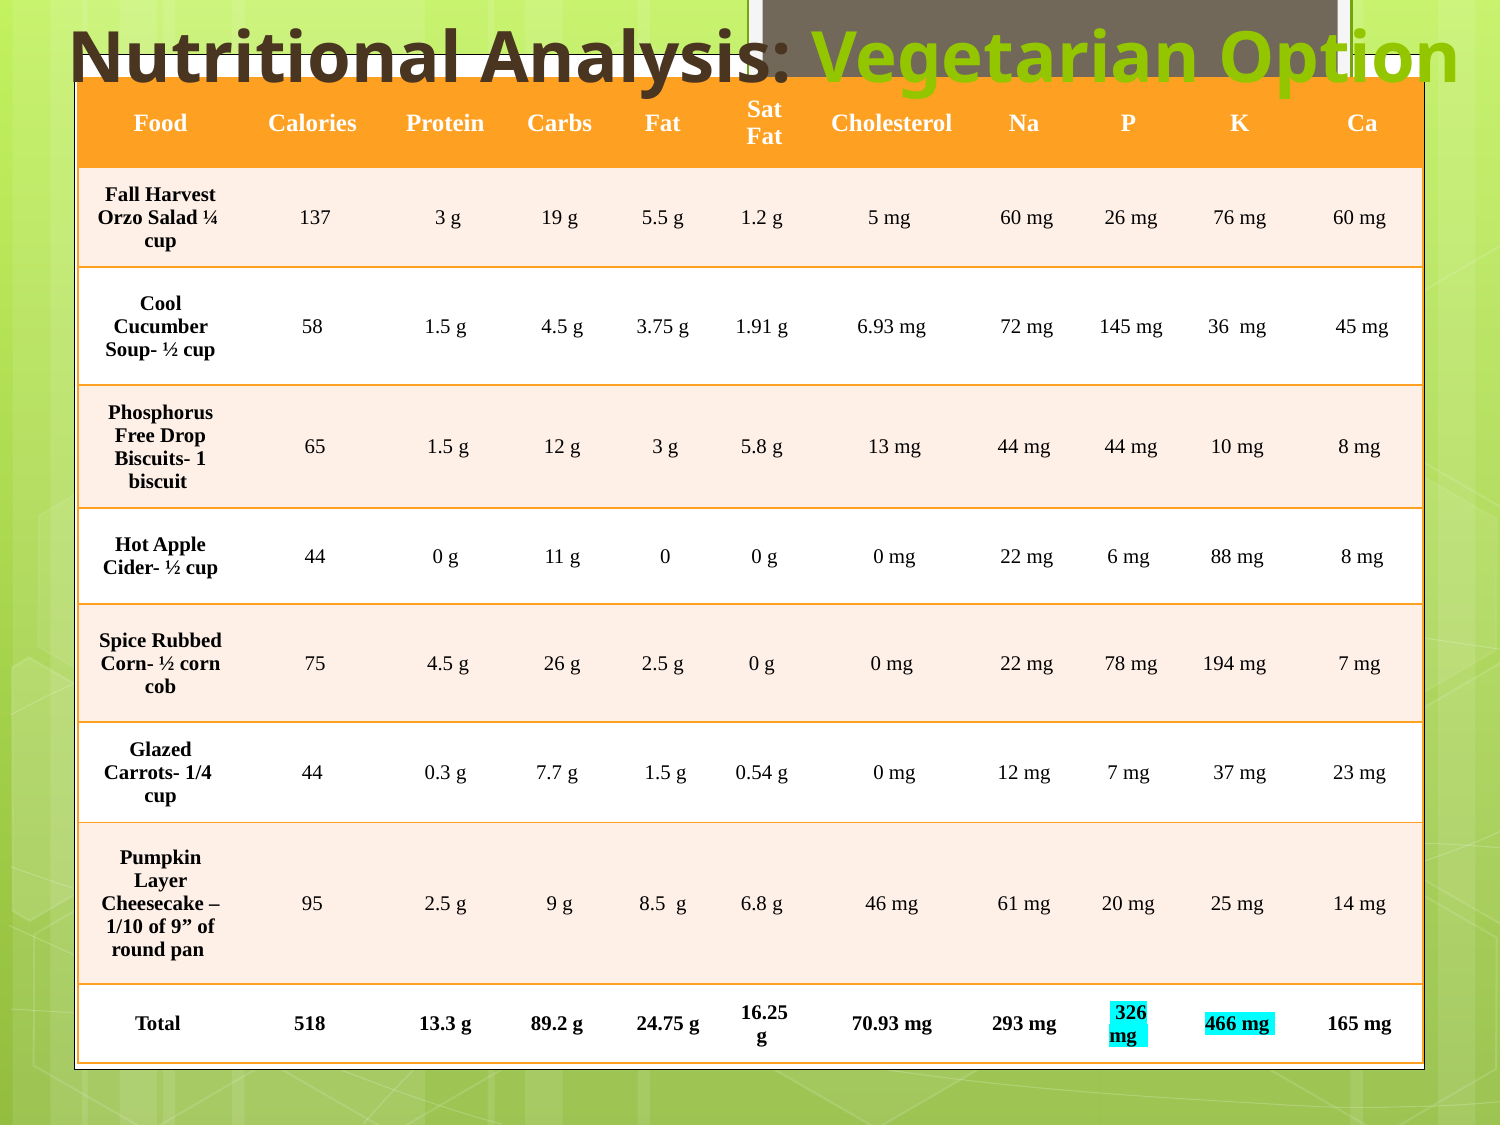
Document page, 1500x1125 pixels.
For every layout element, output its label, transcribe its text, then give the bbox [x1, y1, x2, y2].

table_cell 137 [243, 168, 382, 266]
table_cell 2.5 g [610, 605, 715, 721]
table_cell 75 [243, 605, 382, 721]
table_cell 0 mg [813, 723, 970, 822]
table_cell 12 g [509, 386, 610, 507]
table_cell 37 mg [1179, 723, 1301, 822]
table_cell 7 mg [1078, 723, 1179, 822]
table_cell 24.75 g [610, 985, 715, 1062]
table_cell 2.5 g [382, 823, 509, 983]
table_cell 78 mg [1078, 605, 1179, 721]
table_cell Spice Rubbed Corn- ½ corn cob [79, 605, 243, 721]
table_cell 12 mg [970, 723, 1078, 822]
table_header Fat [610, 112, 715, 166]
table_cell 3.75 g [610, 268, 715, 384]
table_cell 25 mg [1179, 823, 1301, 983]
table_cell 1.5 g [382, 268, 509, 384]
table_header Sat Fat [715, 112, 813, 166]
table_cell 1.91 g [715, 268, 813, 384]
table_cell 60 mg [970, 168, 1078, 266]
table_cell 0 g [715, 509, 813, 603]
table_cell 4.5 g [509, 268, 610, 384]
table_cell 466 mg [1179, 985, 1301, 1062]
table_header P [1078, 112, 1179, 166]
table_cell 0 g [382, 509, 509, 603]
table_header Calories [243, 112, 382, 166]
table_cell 1.5 g [382, 386, 509, 507]
table_cell 23 mg [1301, 723, 1422, 822]
table_header Ca [1301, 112, 1422, 166]
table_cell 14 mg [1301, 823, 1422, 983]
table_cell 0 mg [813, 605, 970, 721]
table_cell 26 g [509, 605, 610, 721]
table_cell 16.25 g [715, 985, 813, 1062]
table_header K [1179, 112, 1301, 166]
table_cell 19 g [509, 168, 610, 266]
table_cell 7 mg [1301, 605, 1422, 721]
table_cell 6 mg [1078, 509, 1179, 603]
table_cell 8.5 g [610, 823, 715, 983]
table_cell Cool Cucumber Soup- ½ cup [79, 268, 243, 384]
table_cell 194 mg [1179, 605, 1301, 721]
table_cell 9 g [509, 823, 610, 983]
table_cell 89.2 g [509, 985, 610, 1062]
table_cell 61 mg [970, 823, 1078, 983]
table_cell 4.5 g [382, 605, 509, 721]
table_cell Fall Harvest Orzo Salad ¼ cup [79, 168, 243, 266]
table_cell 518 [243, 985, 382, 1062]
table_cell 293 mg [970, 985, 1078, 1062]
table_cell 13.3 g [382, 985, 509, 1062]
table_cell 5 mg [813, 168, 970, 266]
table_cell 0.54 g [715, 723, 813, 822]
table_cell 5.5 g [610, 168, 715, 266]
table_cell 326 mg [1078, 985, 1179, 1062]
table_cell 5.8 g [715, 386, 813, 507]
table_cell 3 g [382, 168, 509, 266]
table_cell 60 mg [1301, 168, 1422, 266]
table_cell 10 mg [1179, 386, 1301, 507]
table_cell Phosphorus Free Drop Biscuits- 1 biscuit [79, 386, 243, 507]
table_header Protein [382, 112, 509, 166]
table_cell 72 mg [970, 268, 1078, 384]
table_header Carbs [509, 112, 610, 166]
table_cell 6.93 mg [813, 268, 970, 384]
table_cell 76 mg [1179, 168, 1301, 266]
table_header Cholesterol [813, 112, 970, 166]
table_cell 11 g [509, 509, 610, 603]
table_cell 165 mg [1301, 985, 1422, 1062]
table_cell 46 mg [813, 823, 970, 983]
table_cell 36 mg [1179, 268, 1301, 384]
table_cell 0.3 g [382, 723, 509, 822]
table_cell 22 mg [970, 605, 1078, 721]
table_cell Total [79, 985, 243, 1062]
table_cell Pumpkin Layer Cheesecake – 1/10 of 9” of round pan [79, 823, 243, 983]
table_cell 1.2 g [715, 168, 813, 266]
table_cell 95 [243, 823, 382, 983]
table_cell 44 [243, 509, 382, 603]
table_cell 7.7 g [509, 723, 610, 822]
table_cell 3 g [610, 386, 715, 507]
table_cell Glazed Carrots- 1/4 cup [79, 723, 243, 822]
table_cell Hot Apple Cider- ½ cup [79, 509, 243, 603]
table_cell 1.5 g [610, 723, 715, 822]
table_cell 0 mg [813, 509, 970, 603]
table_cell 44 mg [1078, 386, 1179, 507]
table_cell 22 mg [970, 509, 1078, 603]
table_cell 65 [243, 386, 382, 507]
table_cell 20 mg [1078, 823, 1179, 983]
table_cell 8 mg [1301, 509, 1422, 603]
table_cell 8 mg [1301, 386, 1422, 507]
table_cell 0 [610, 509, 715, 603]
table_header Na [970, 112, 1078, 166]
title Nutritional Analysis: Vegetarian Option [52, 0, 1500, 112]
table_cell 88 mg [1179, 509, 1301, 603]
table_cell 44 mg [970, 386, 1078, 507]
table_cell 44 [243, 723, 382, 822]
table_cell 145 mg [1078, 268, 1179, 384]
table_header Food [79, 112, 243, 166]
table_cell 45 mg [1301, 268, 1422, 384]
table_cell 6.8 g [715, 823, 813, 983]
table_cell 70.93 mg [813, 985, 970, 1062]
table_cell 13 mg [813, 386, 970, 507]
table_cell 0 g [715, 605, 813, 721]
table_cell 58 [243, 268, 382, 384]
table_cell 26 mg [1078, 168, 1179, 266]
